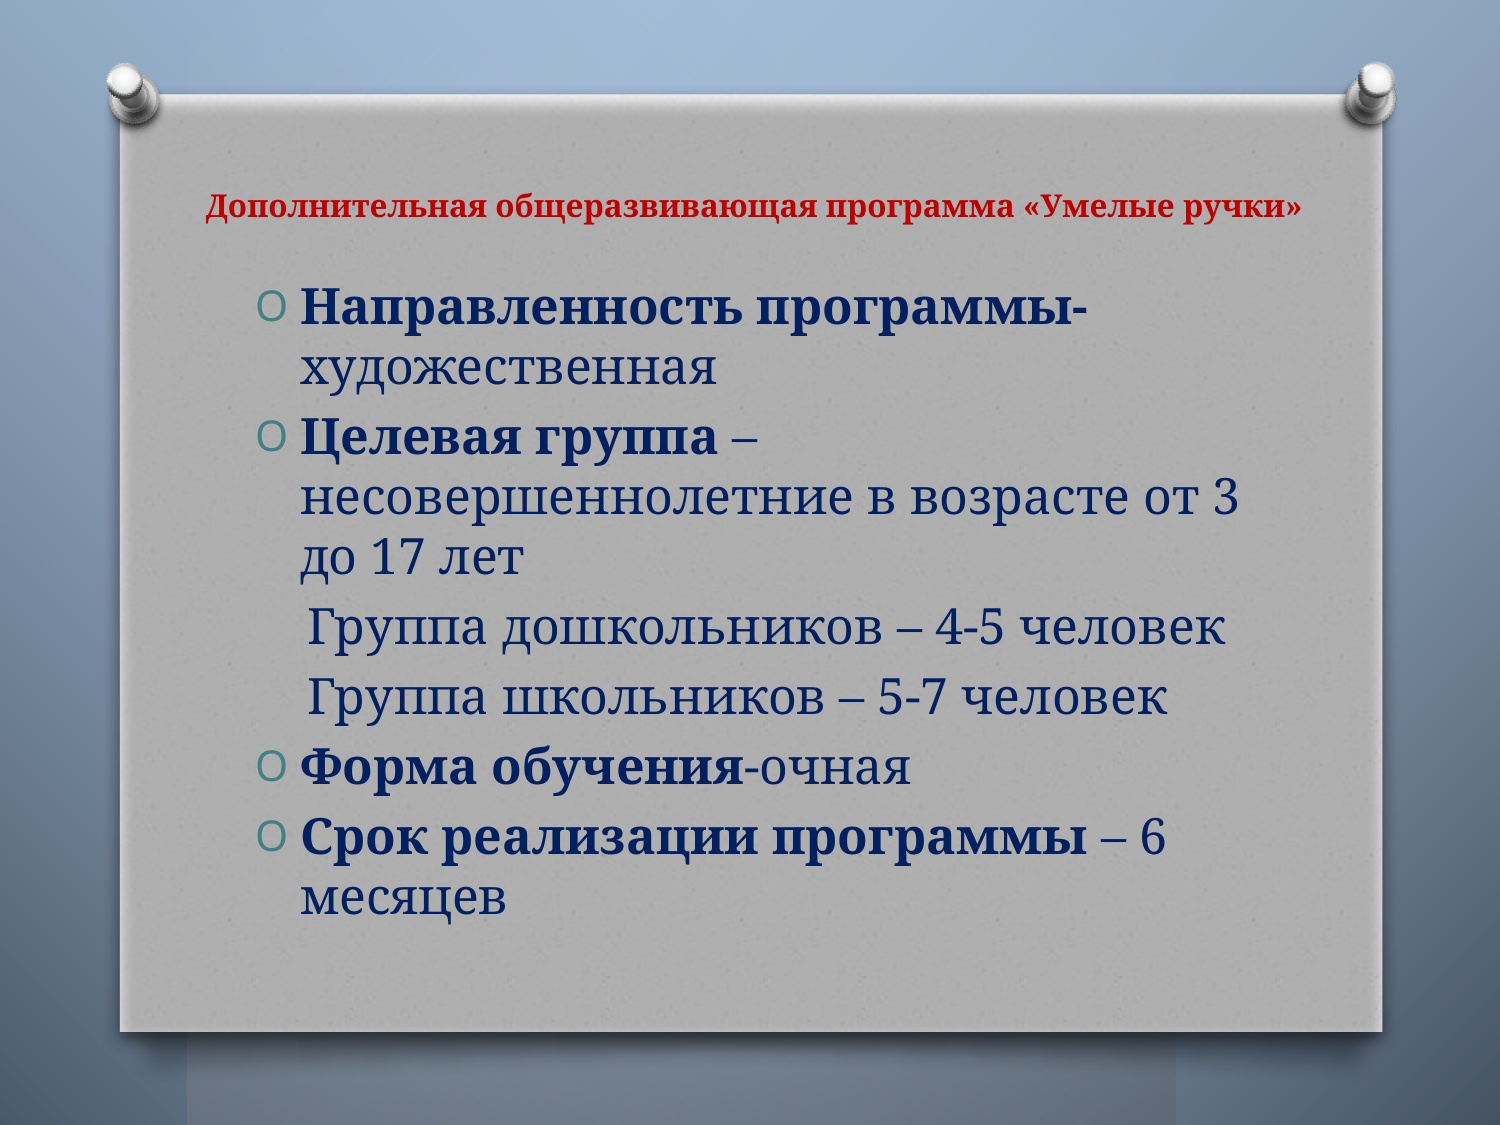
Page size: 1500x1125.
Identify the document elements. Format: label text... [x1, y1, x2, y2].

list Направленность программы- художественная Целевая группа – несовершеннолетние в возрасте от 3 до 17 лет Группа дошкольников – 4-5 человек Группа школьников – 5-7 человек Форма обучения-очная Срок реализации программы – 6 месяцев [240, 267, 1257, 939]
title Дополнительная общеразвивающая программа «Умелые ручки» [183, 160, 1326, 294]
picture [75, 29, 198, 153]
picture [1317, 35, 1439, 156]
